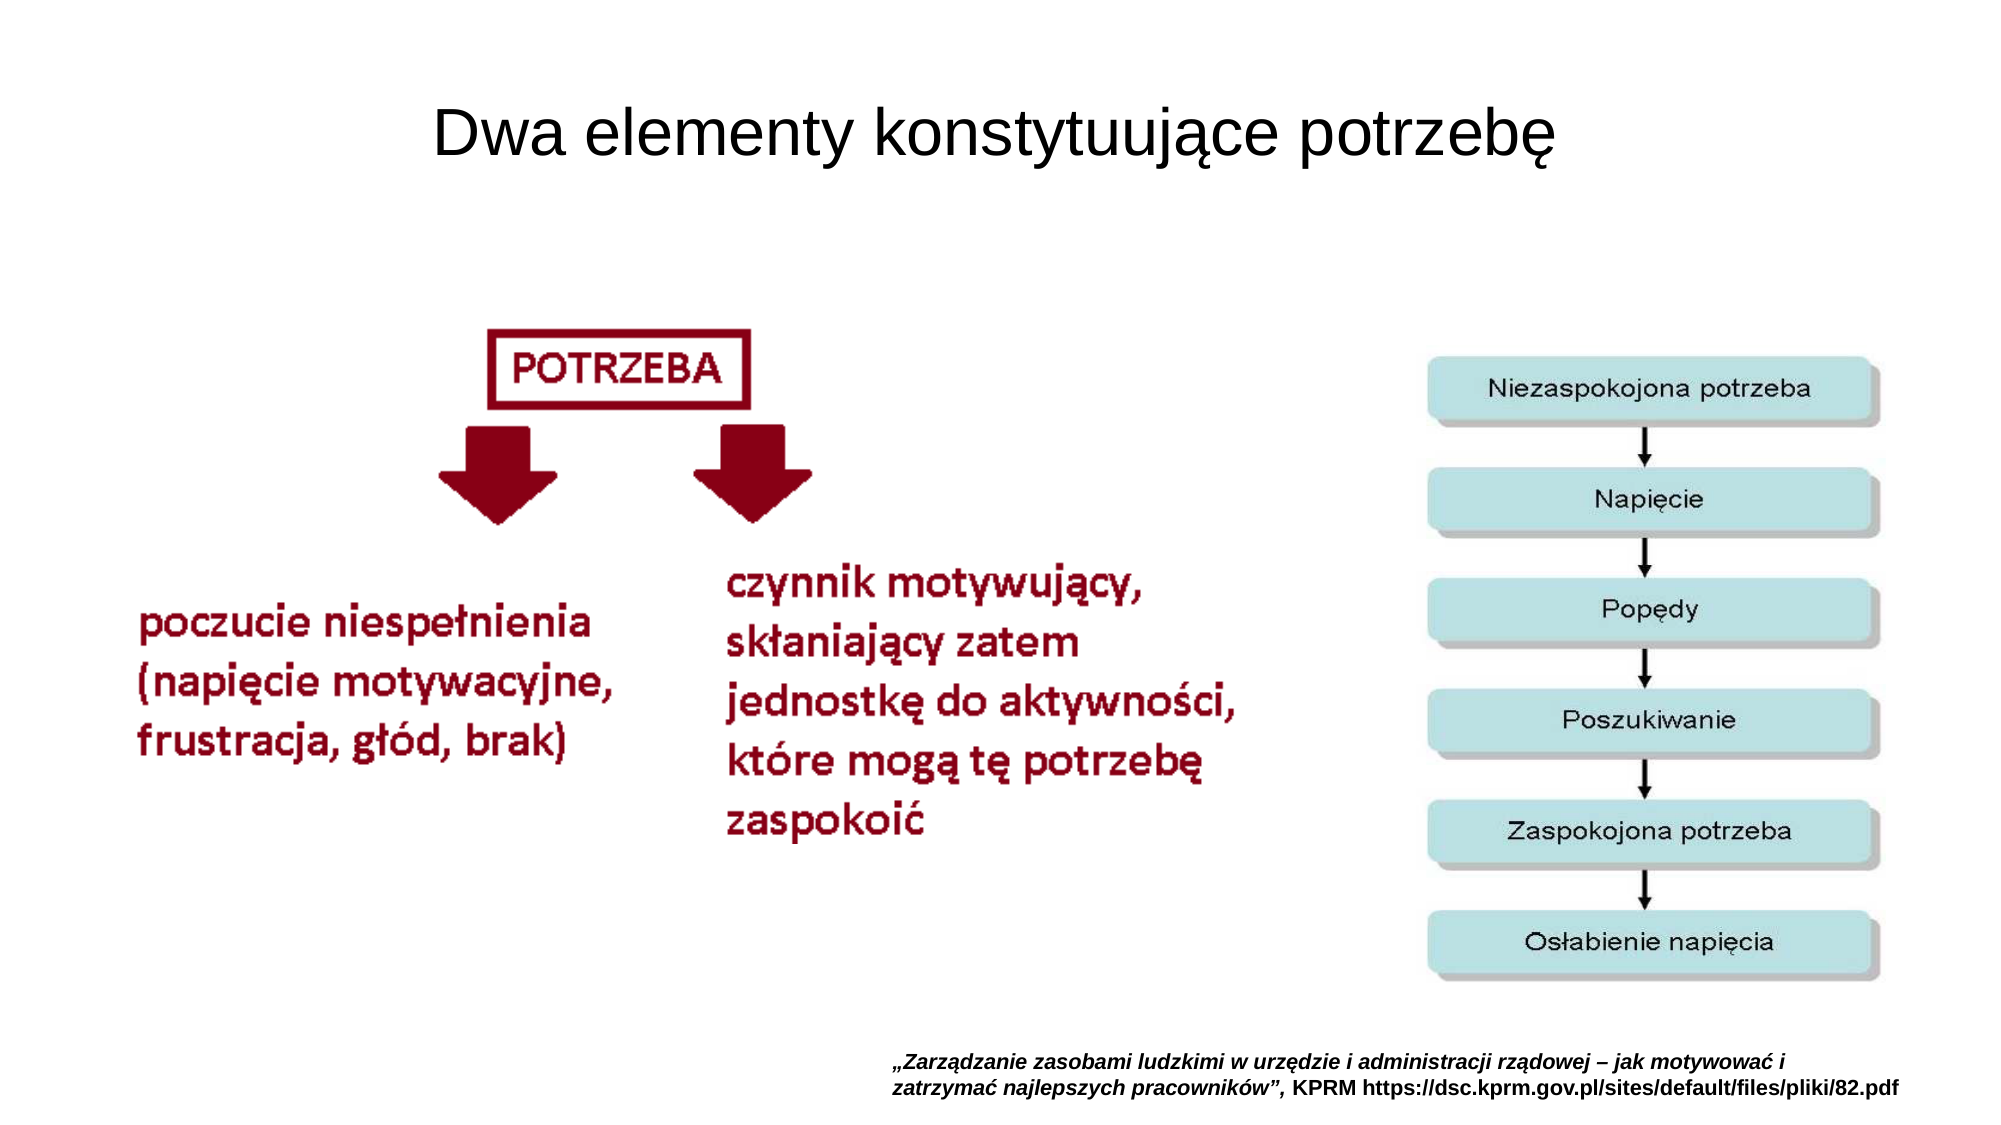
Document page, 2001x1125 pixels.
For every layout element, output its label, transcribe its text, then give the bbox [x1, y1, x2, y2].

text_box „Zarządzanie zasobami ludzkimi w urzędzie i administracji rządowej – jak motywować i zatrzymać najlepszych pracowników”, KPRM https://dsc.kprm.gov.pl/sites/default/files/pliki/82.pdf [877, 1040, 2000, 1108]
picture [127, 306, 1252, 845]
picture [1350, 313, 1983, 1041]
title Dwa elementy konstytuujące potrzebę [99, 21, 1892, 238]
